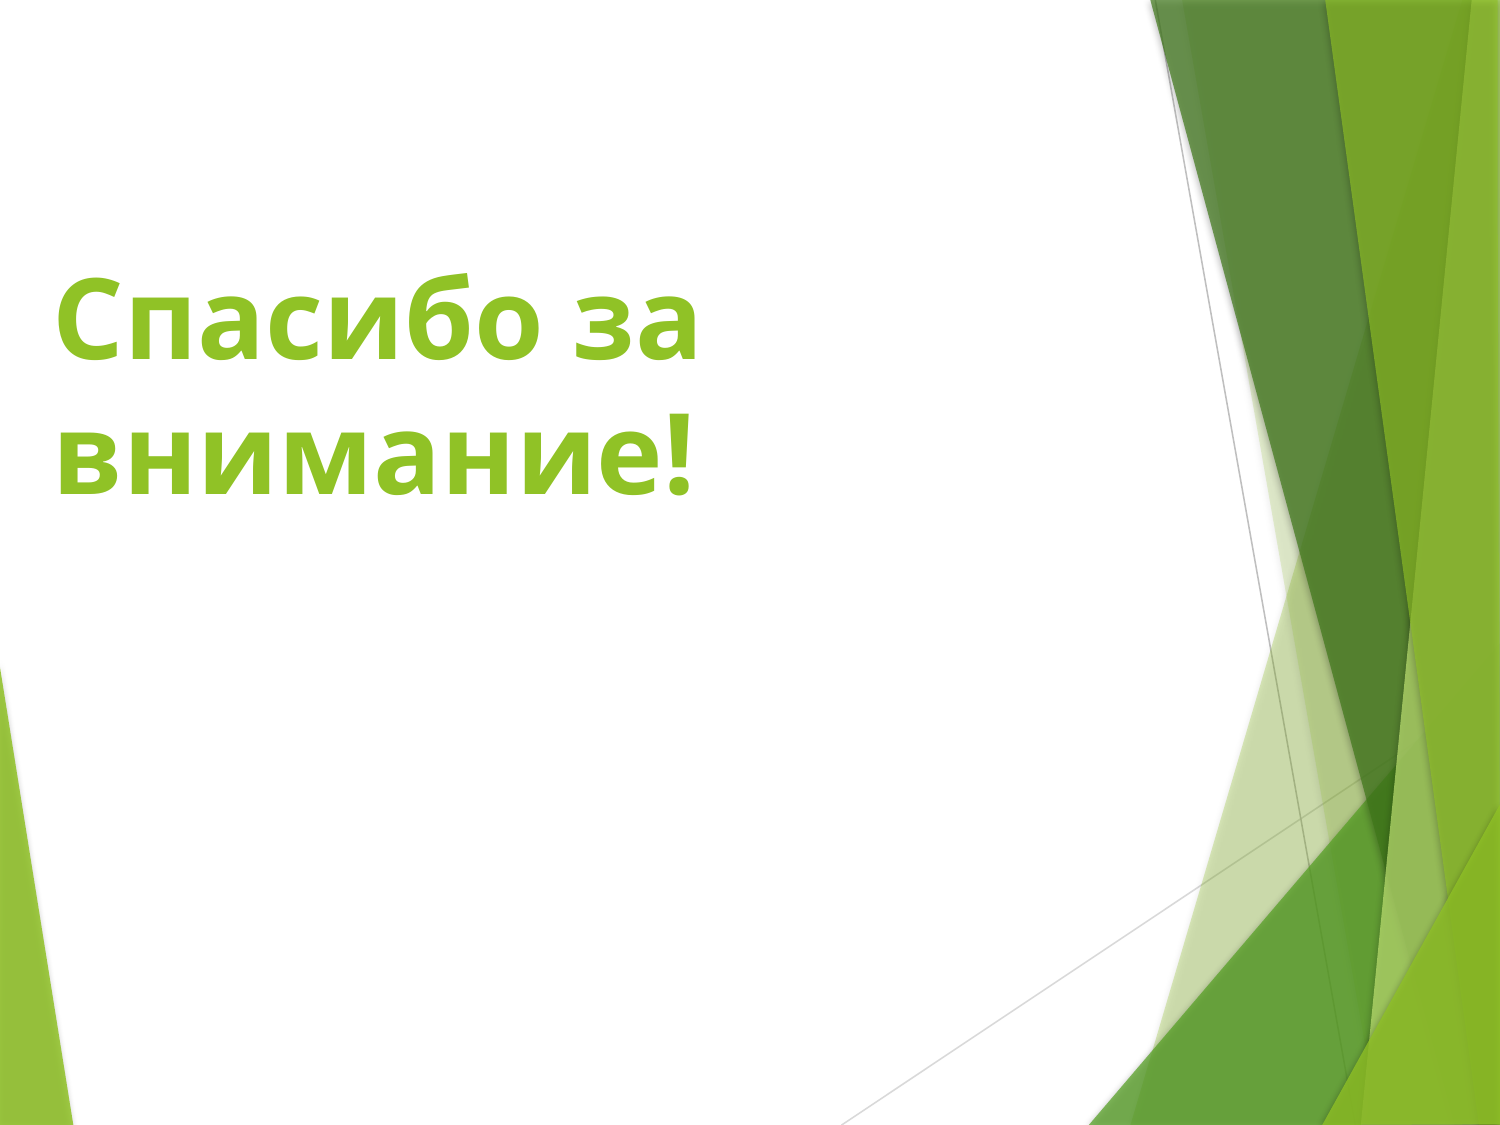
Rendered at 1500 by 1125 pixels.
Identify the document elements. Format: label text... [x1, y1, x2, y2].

title Спасибо за внимание! [37, 224, 1325, 525]
